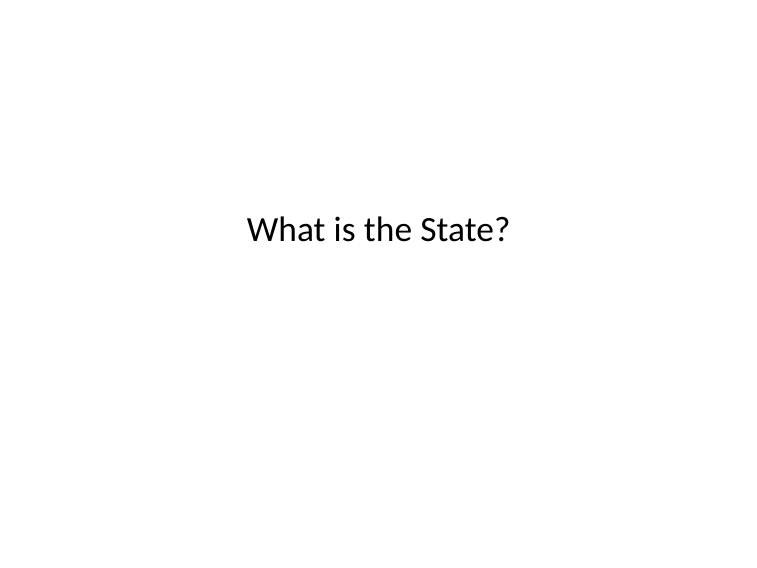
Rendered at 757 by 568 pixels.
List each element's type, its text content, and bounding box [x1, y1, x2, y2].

text_box What is the State? [242, 203, 514, 249]
